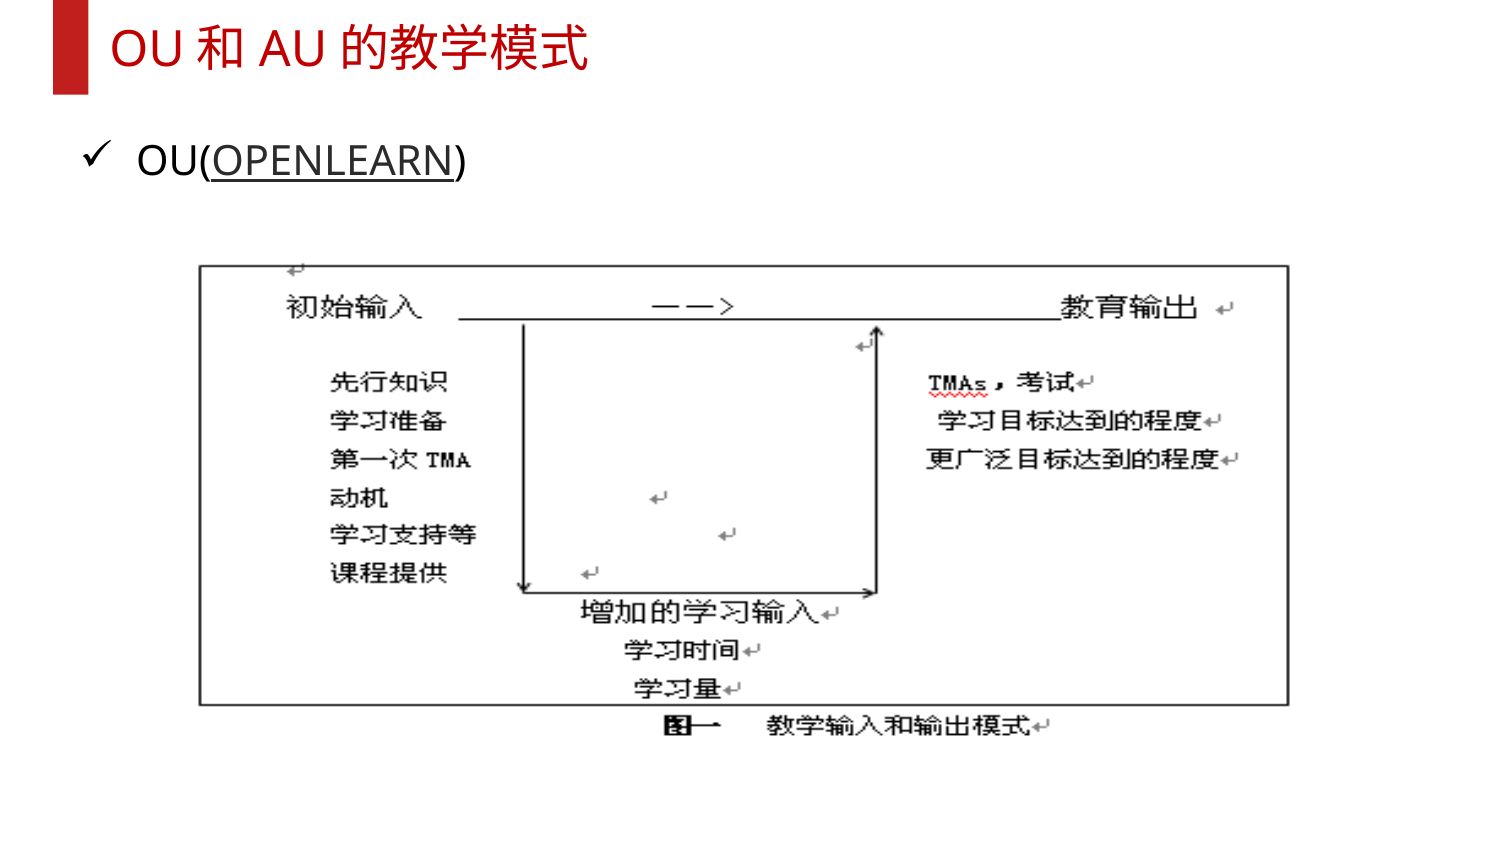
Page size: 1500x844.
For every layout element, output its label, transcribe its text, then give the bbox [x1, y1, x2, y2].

text_box OU(OPENLEARN) [64, 126, 1346, 678]
picture [170, 252, 1318, 753]
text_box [52, 0, 692, 95]
